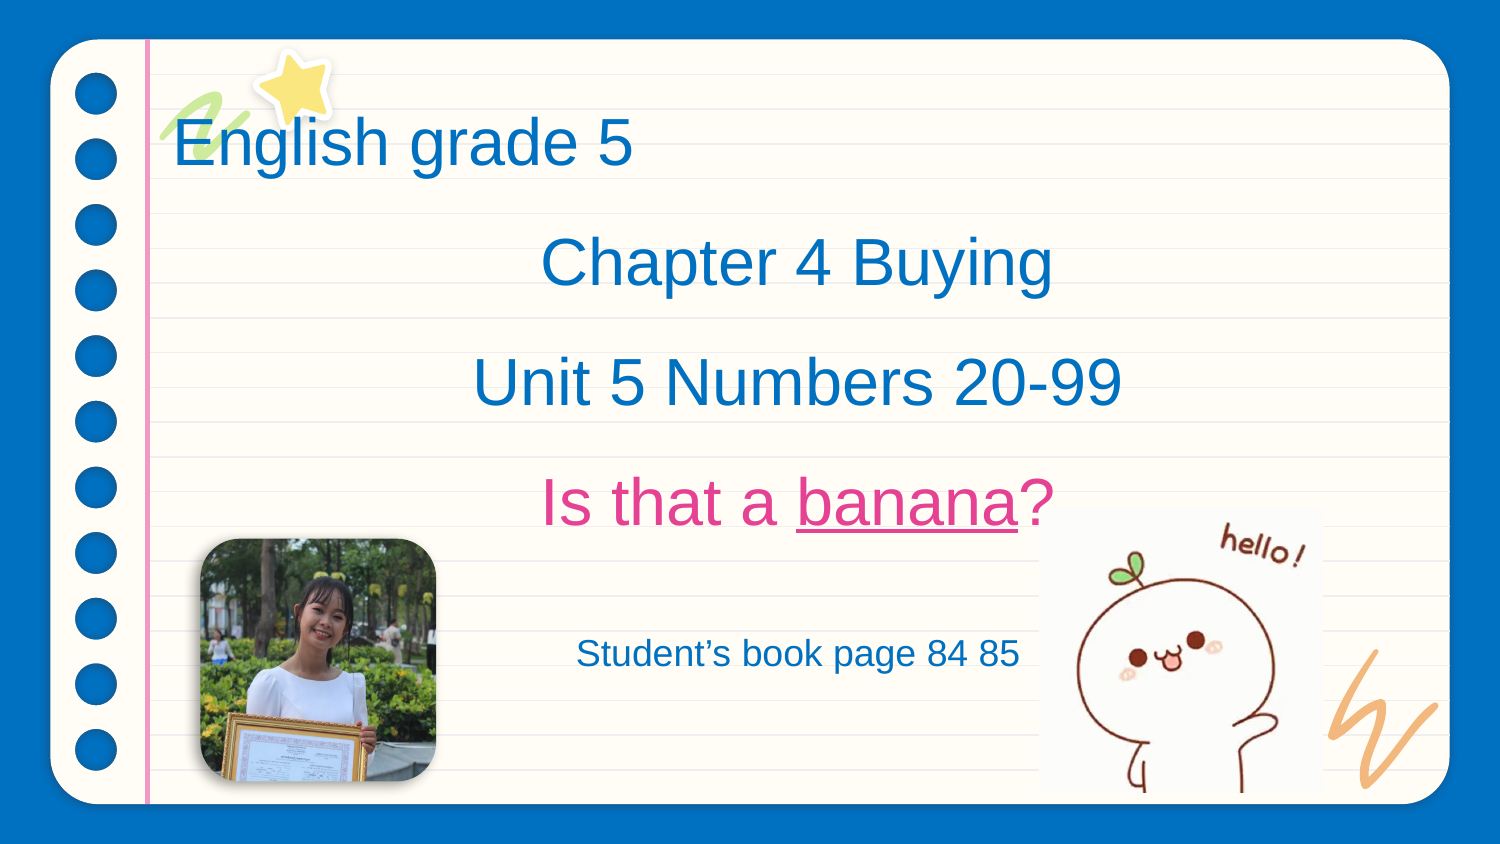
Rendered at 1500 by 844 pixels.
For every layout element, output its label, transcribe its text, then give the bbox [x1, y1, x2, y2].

picture [1038, 508, 1323, 793]
picture [200, 538, 437, 782]
text_box English grade 5 Chapter 4 Buying Unit 5 Numbers 20-99 Is that a banana? Student’s book page 84 85 [157, 43, 1439, 509]
